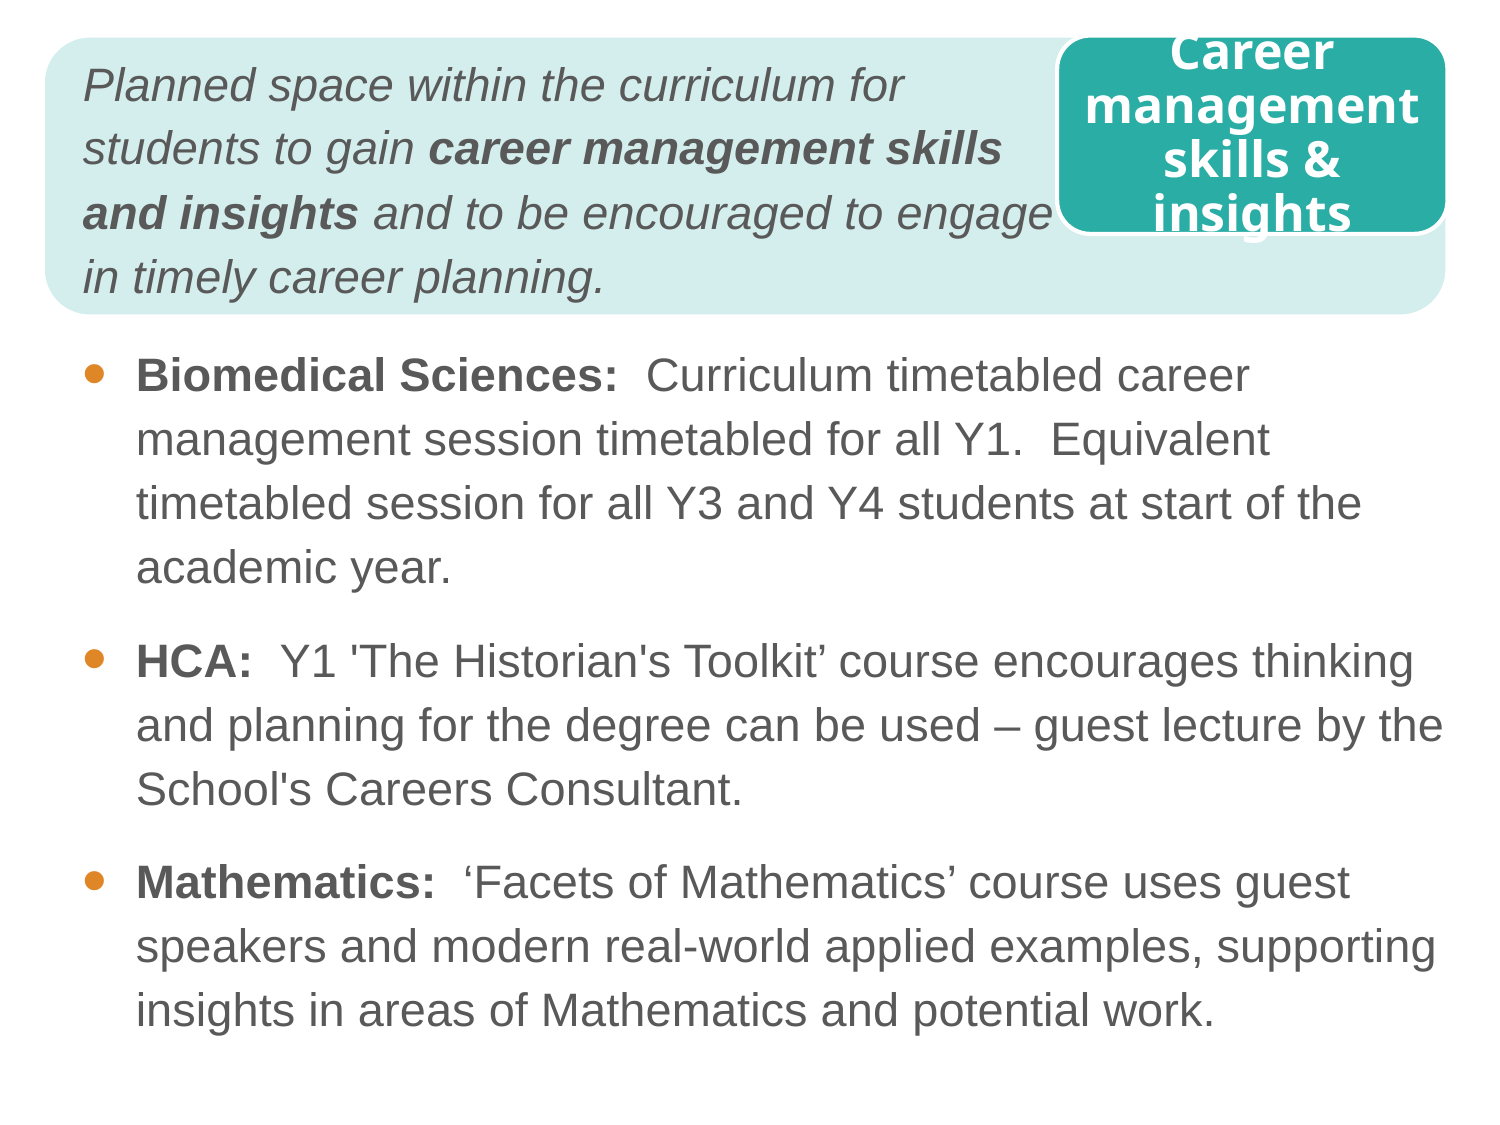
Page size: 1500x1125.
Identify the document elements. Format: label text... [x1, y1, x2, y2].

list Biomedical Sciences: Curriculum timetabled career management session timetabled for all Y1. Equivalent timetabled session for all Y3 and Y4 students at start of the academic year. HCA: Y1 'The Historian's Toolkit’ course encourages thinking and planning for the degree can be used – guest lecture by the School's Careers Consultant. Mathematics: ‘Facets of Mathematics’ course uses guest speakers and modern real-world applied examples, supporting insights in areas of Mathematics and potential work. [42, 325, 1459, 978]
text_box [42, 35, 1448, 317]
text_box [1056, 35, 1448, 235]
